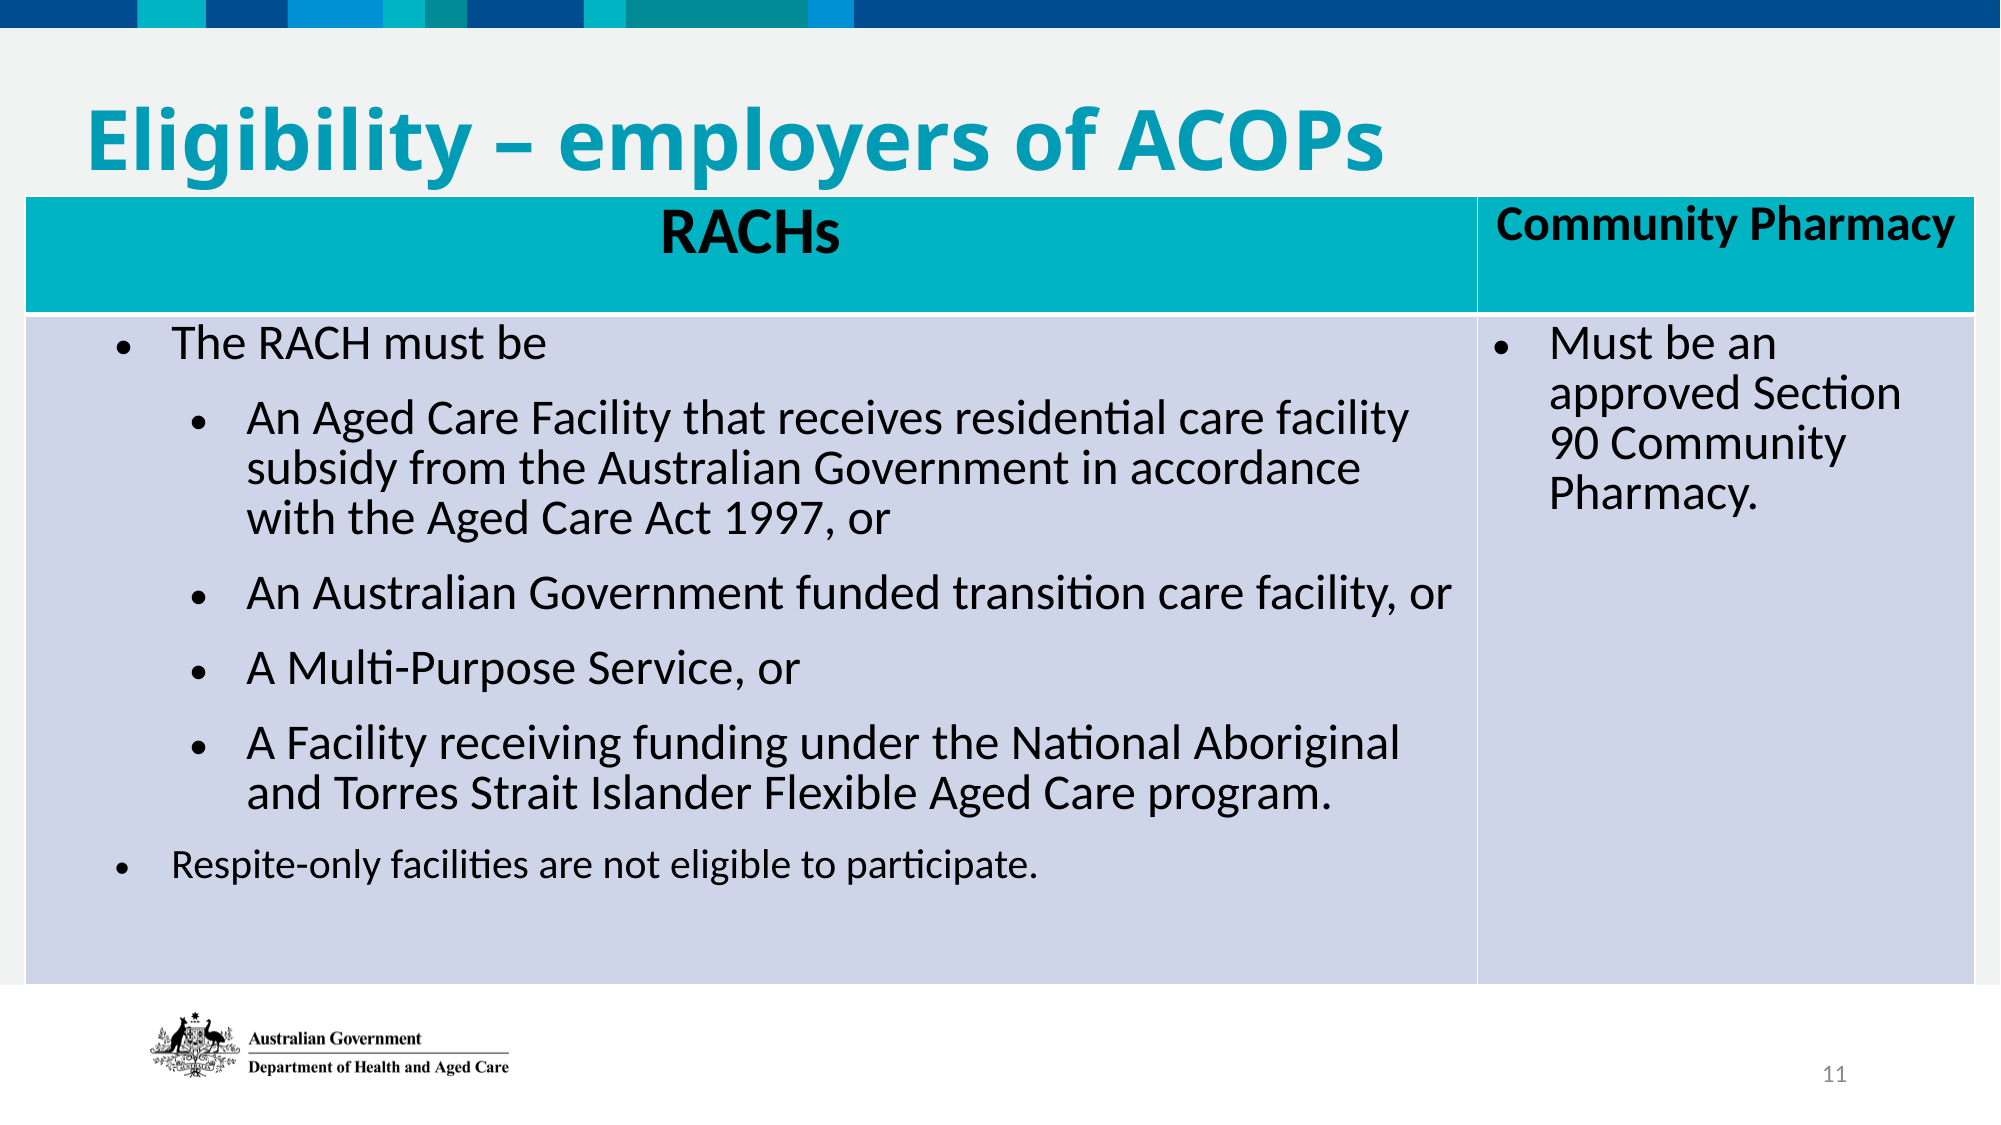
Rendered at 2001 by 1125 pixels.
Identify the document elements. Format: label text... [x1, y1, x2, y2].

table_header RACHs [26, 197, 1477, 312]
table_cell Must be an approved Section 90 Community Pharmacy. [1478, 317, 1974, 984]
picture [150, 1011, 509, 1078]
title Eligibility – employers of ACOPs [69, 79, 1909, 195]
slide_number 11 [1412, 1042, 1863, 1103]
text_box [0, 27, 2000, 986]
table_header Community Pharmacy [1478, 197, 1974, 312]
table_cell The RACH must be An Aged Care Facility that receives residential care facility subsidy from the Australian Government in accordance with the Aged Care Act 1997, or An Australian Government funded transition care facility, or A Multi-Purpose Service, or A Facility receiving funding under the National Aboriginal and Torres Strait Islander Flexible Aged Care program. Respite-only facilities are not eligible to participate. [26, 317, 1477, 984]
